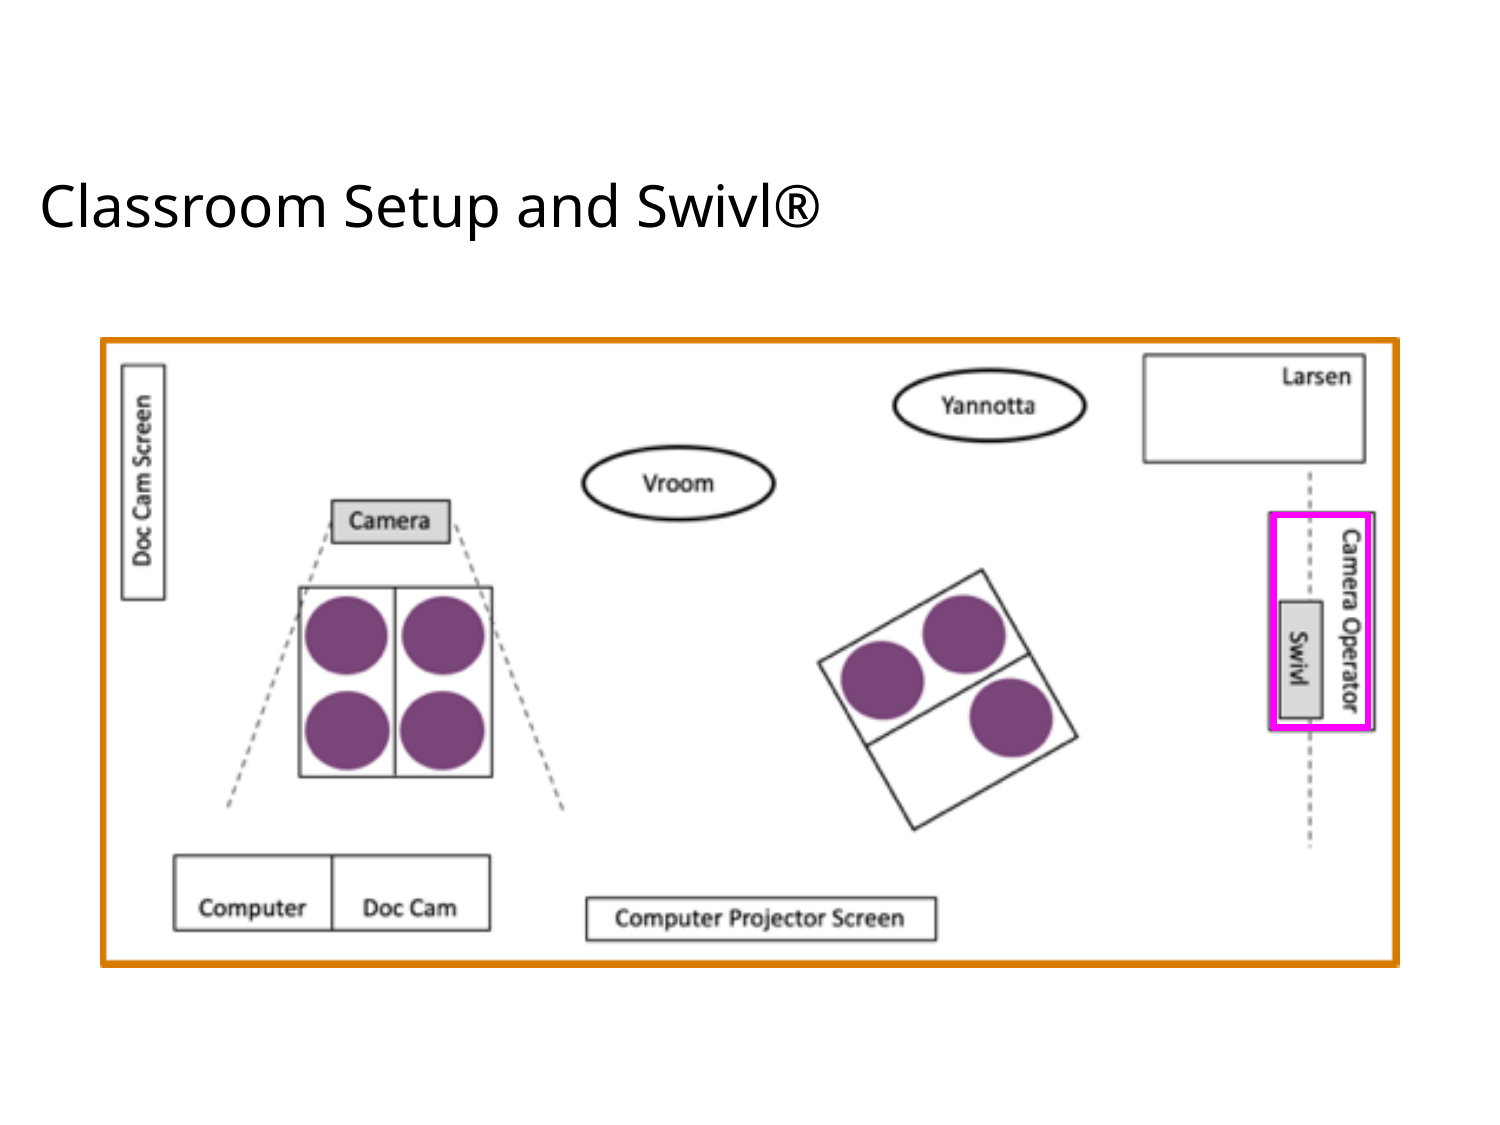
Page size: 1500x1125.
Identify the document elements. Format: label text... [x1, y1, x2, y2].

title Classroom Setup and Swivl® [24, 154, 1423, 249]
picture [99, 337, 1401, 968]
